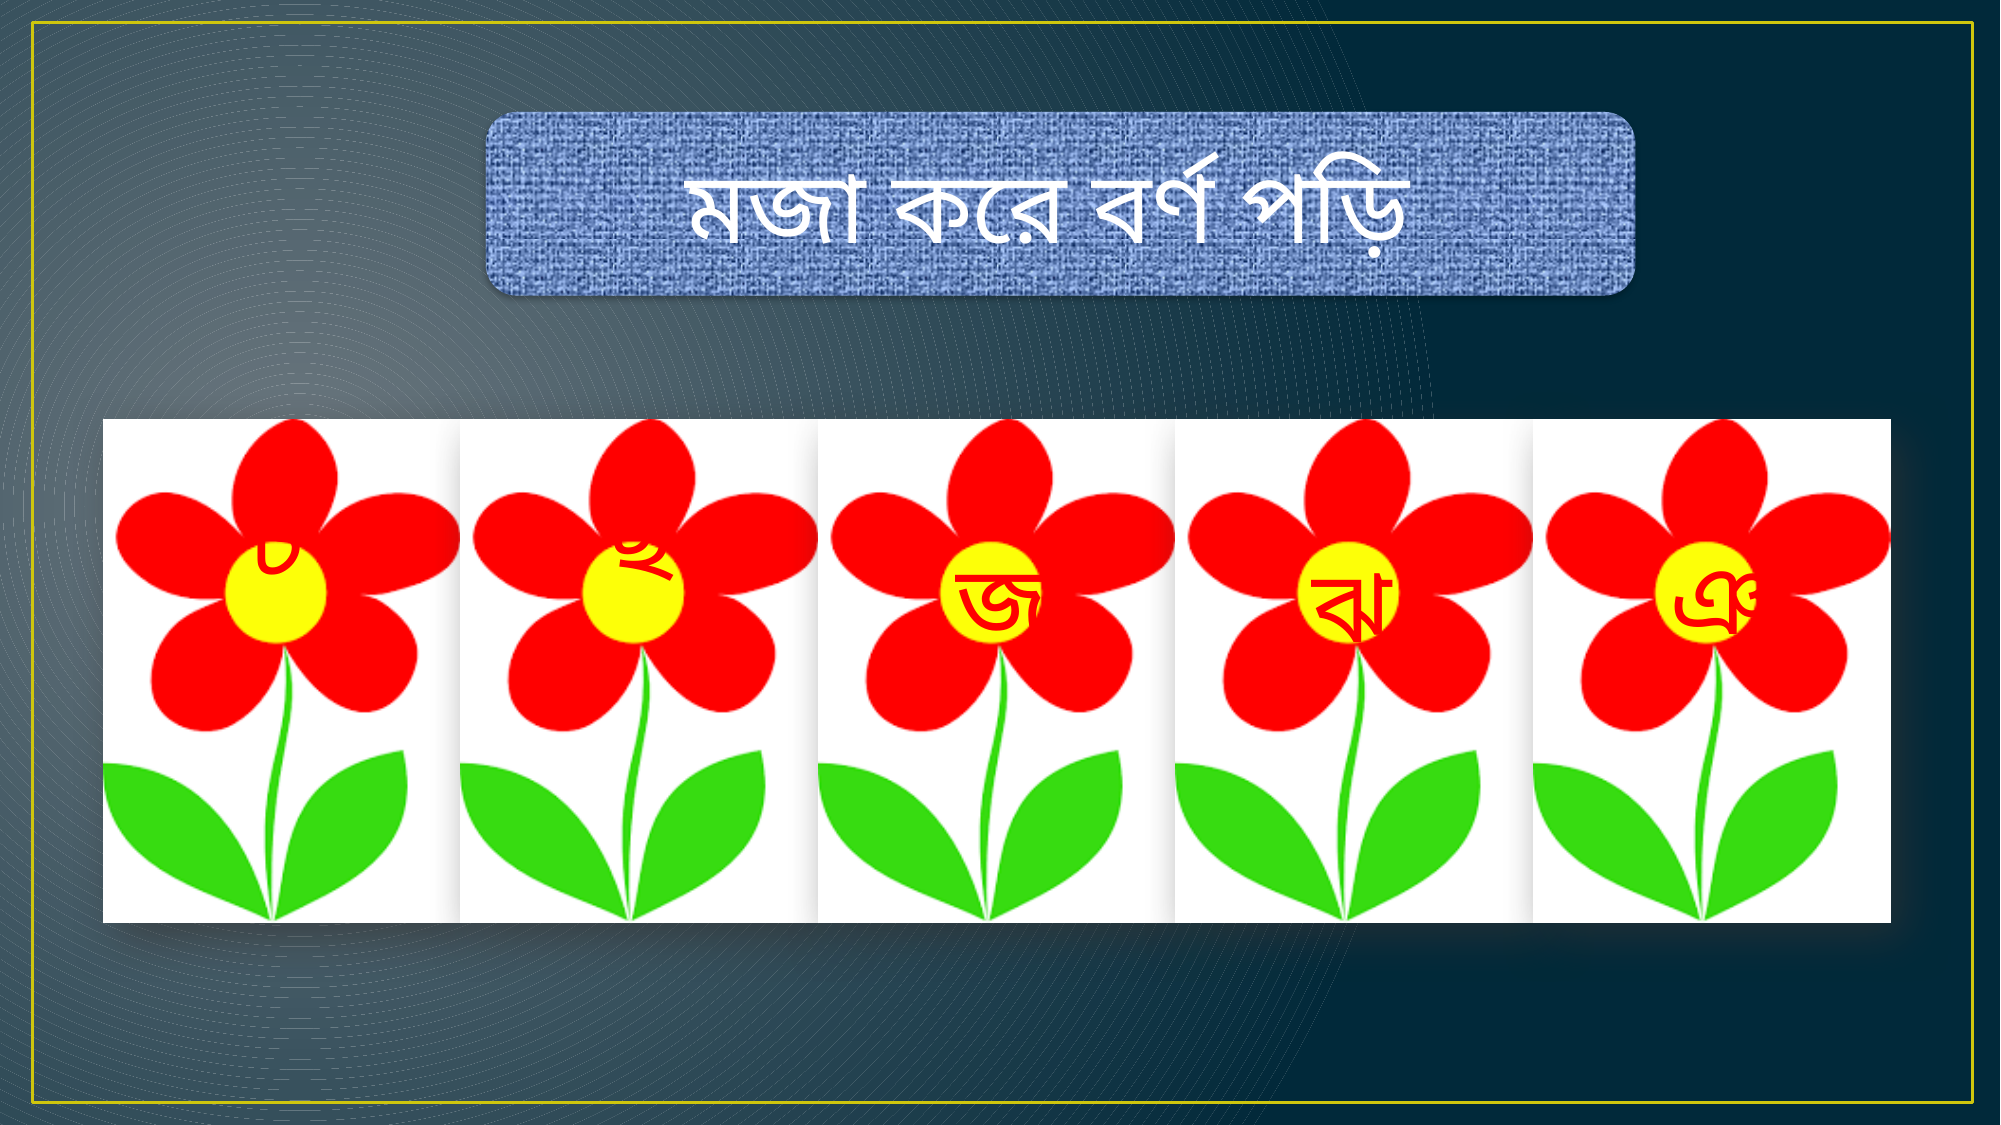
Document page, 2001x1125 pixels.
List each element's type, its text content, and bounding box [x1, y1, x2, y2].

picture [102, 414, 1892, 924]
text_box মজা করে বর্ণ পড়ি [484, 110, 1637, 297]
